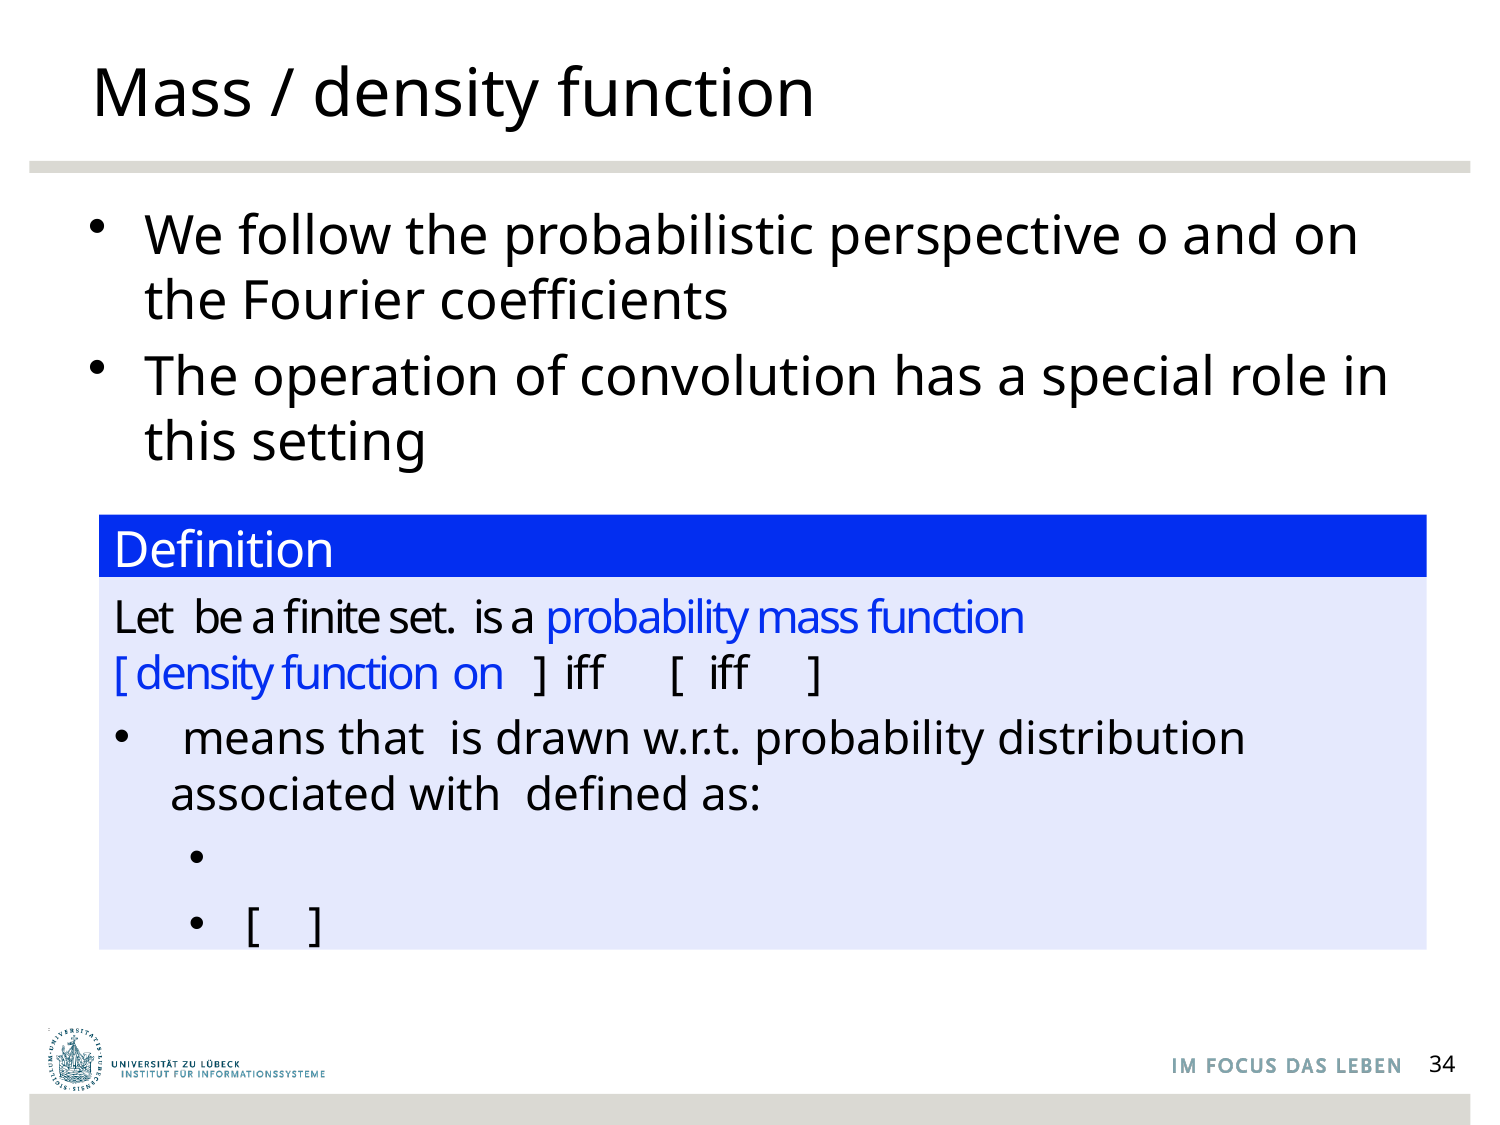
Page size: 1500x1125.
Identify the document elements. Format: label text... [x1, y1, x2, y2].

slide_number 34 [1305, 1050, 1471, 1083]
picture [1173, 1058, 1305, 1073]
title Mass / density function [76, 42, 1427, 126]
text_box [98, 514, 1427, 998]
